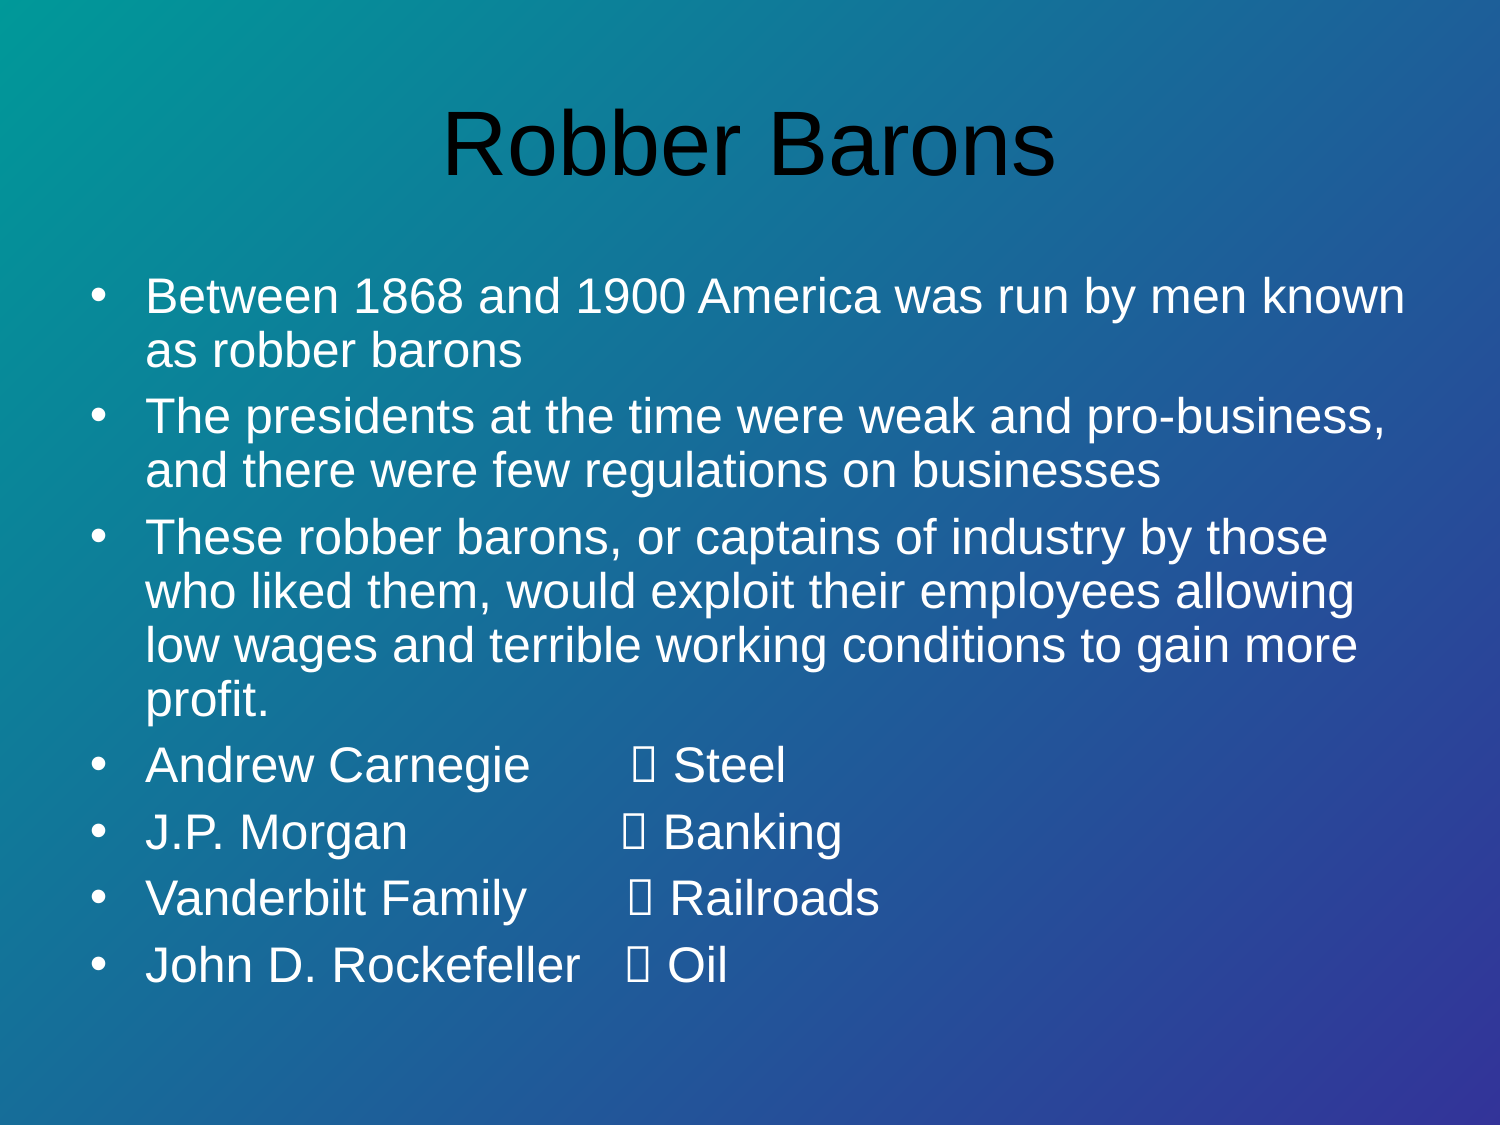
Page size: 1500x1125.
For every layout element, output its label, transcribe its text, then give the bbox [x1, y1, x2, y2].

list Between 1868 and 1900 America was run by men known as robber barons The presidents at the time were weak and pro-business, and there were few regulations on businesses These robber barons, or captains of industry by those who liked them, would exploit their employees allowing low wages and terrible working conditions to gain more profit. Andrew Carnegie  Steel J.P. Morgan  Banking Vanderbilt Family  Railroads John D. Rockefeller  Oil [75, 262, 1425, 1005]
title Robber Barons [75, 45, 1425, 233]
